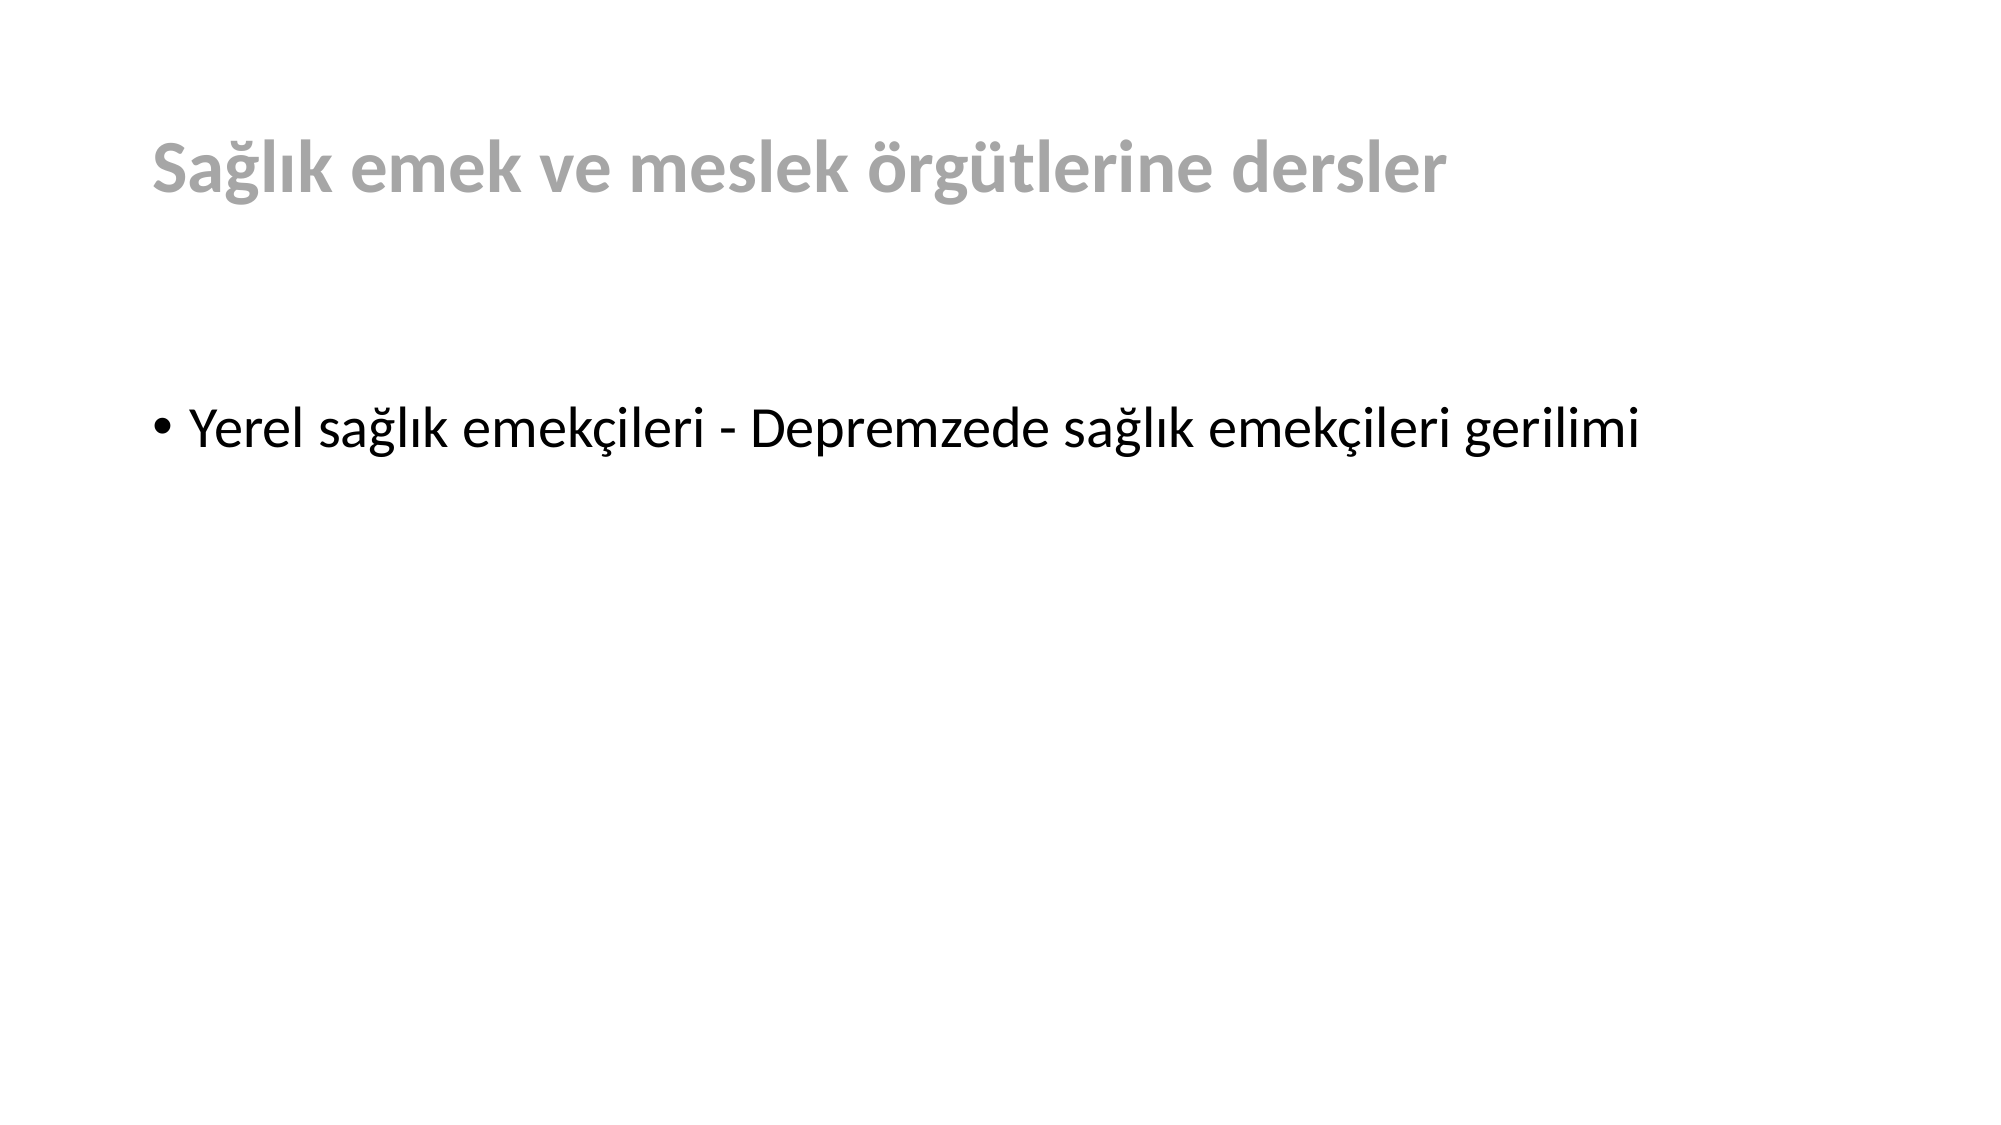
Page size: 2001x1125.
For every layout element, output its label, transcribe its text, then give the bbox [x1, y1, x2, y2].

title Sağlık emek ve meslek örgütlerine dersler [137, 59, 1863, 278]
list Yerel sağlık emekçileri - Depremzede sağlık emekçileri gerilimi [137, 299, 1863, 1014]
